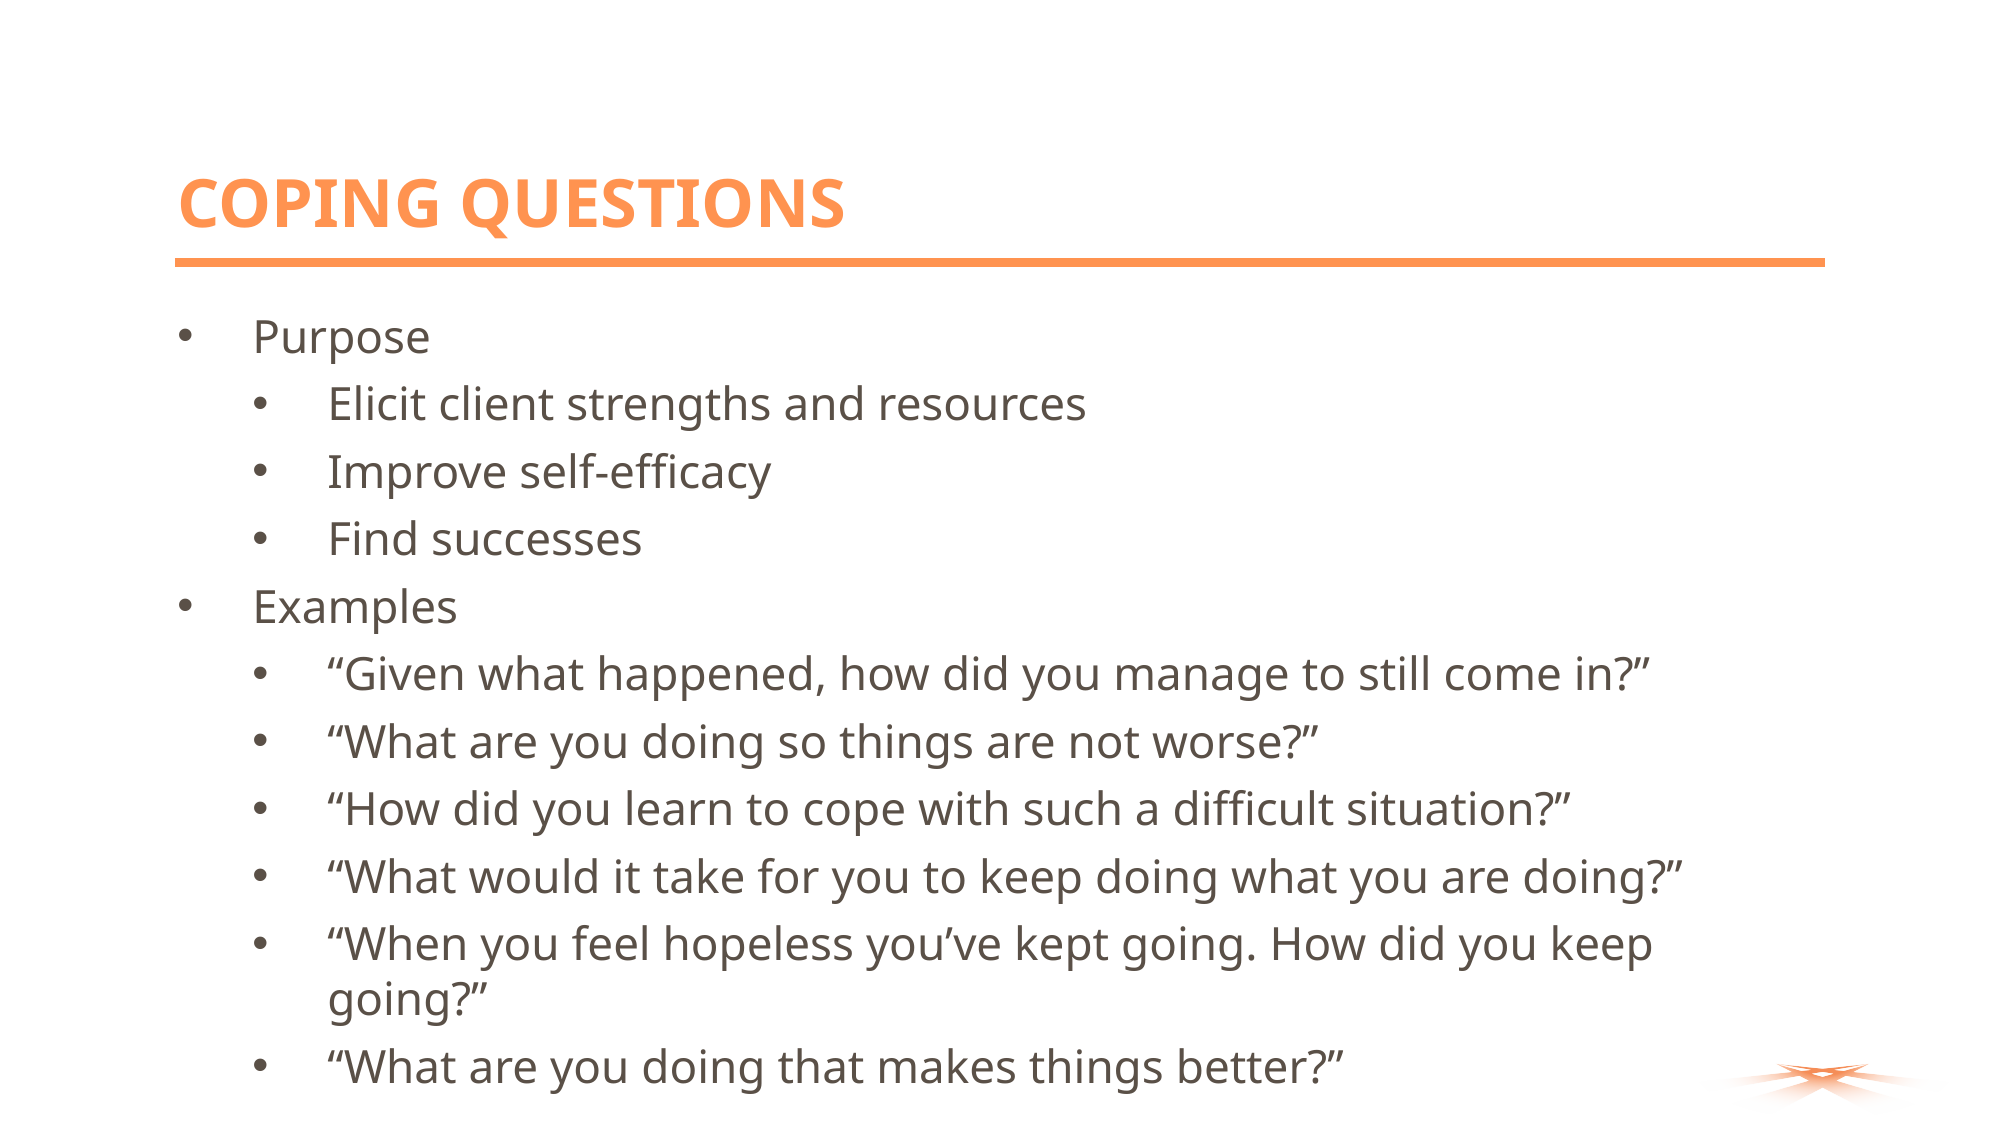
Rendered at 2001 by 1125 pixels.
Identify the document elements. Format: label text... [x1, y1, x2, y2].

title Coping questions [162, 149, 1863, 263]
text_box Purpose Elicit client strengths and resources Improve self-efficacy Find successes Examples “Given what happened, how did you manage to still come in?” “What are you doing so things are not worse?” “How did you learn to cope with such a difficult situation?” “What would it take for you to keep doing what you are doing?” “When you feel hopeless you’ve kept going. How did you keep going?” “What are you doing that makes things better?” [162, 299, 1838, 950]
picture [1687, 1062, 1963, 1125]
